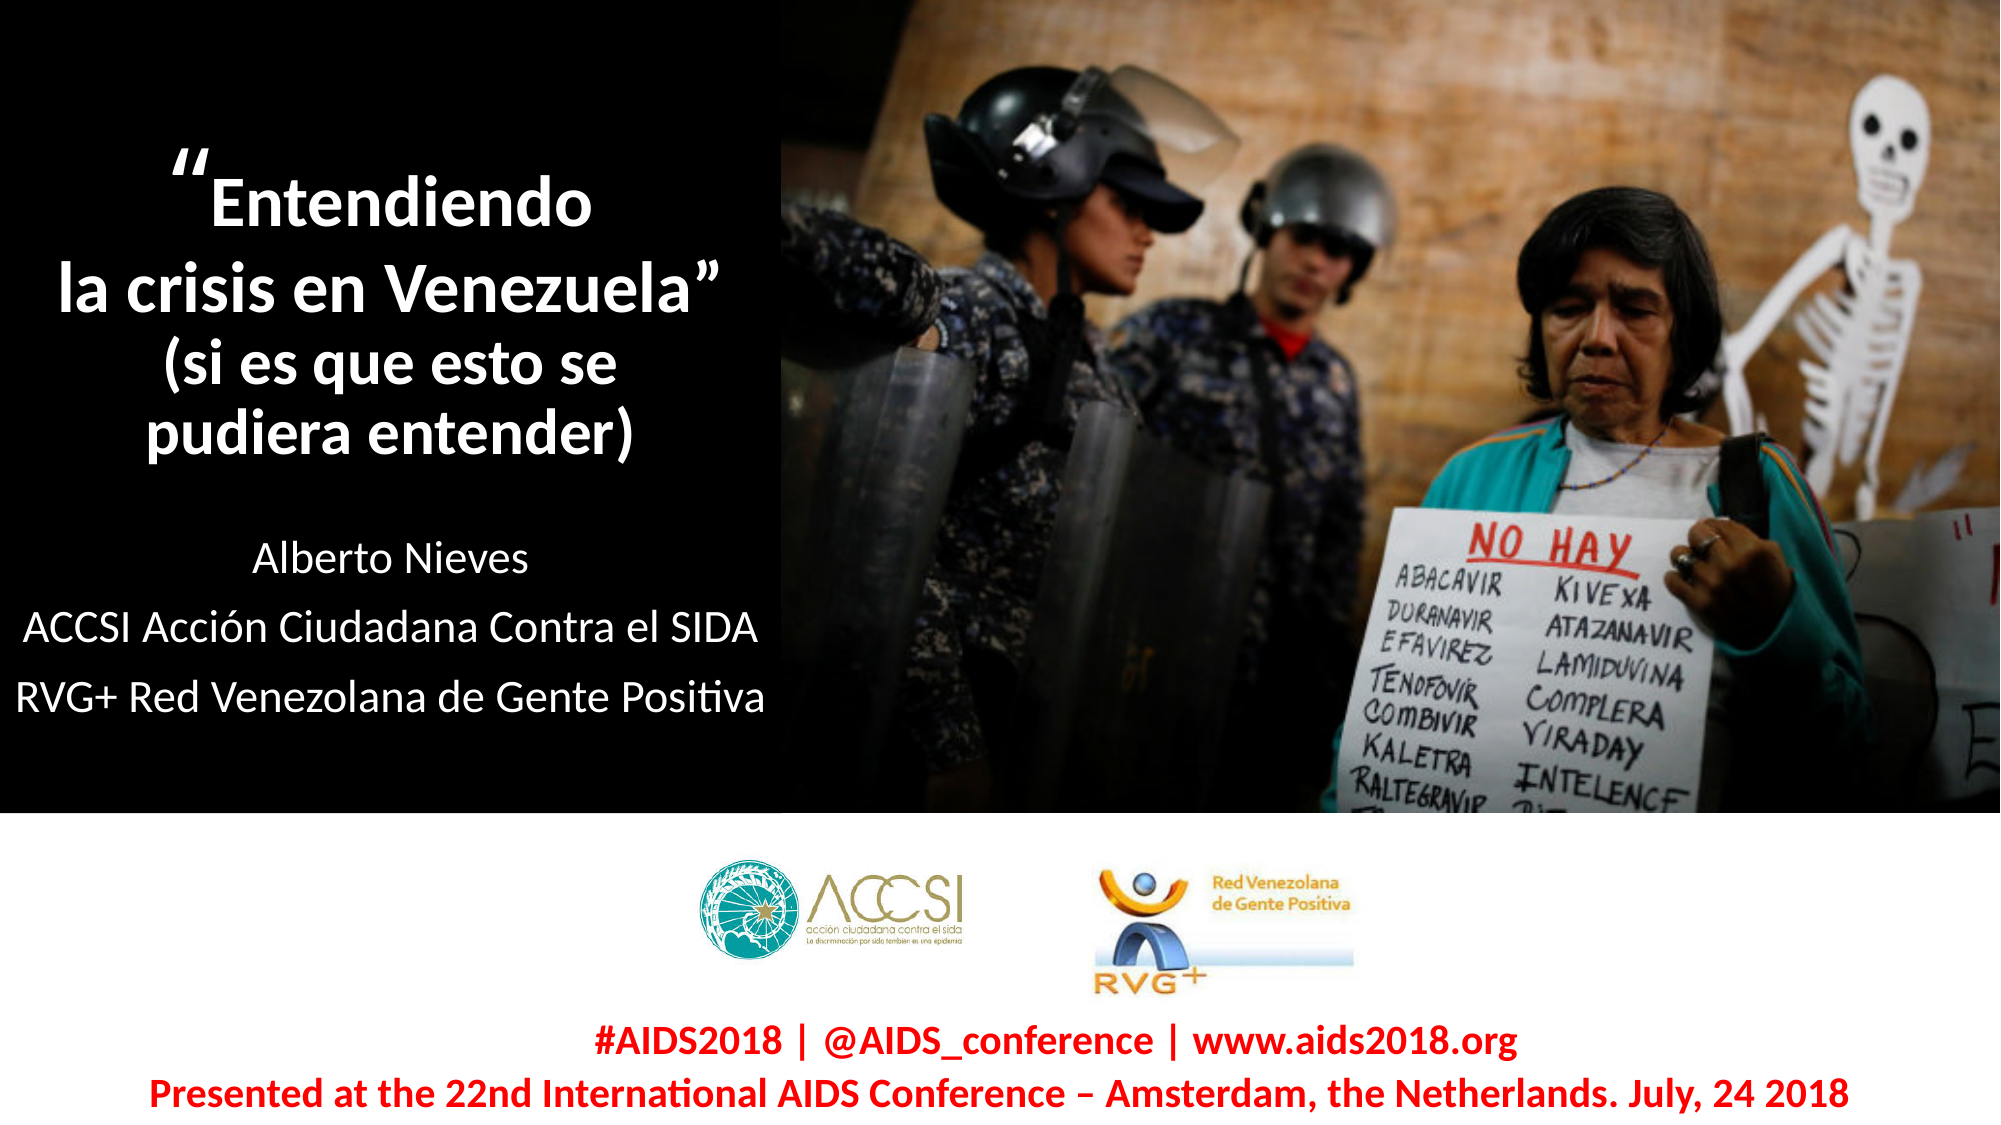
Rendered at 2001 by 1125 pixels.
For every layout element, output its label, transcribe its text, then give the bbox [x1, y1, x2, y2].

picture [693, 840, 969, 978]
title “Entendiendo la crisis en Venezuela” (si es que esto se pudiera entender) [0, 0, 781, 525]
picture [781, 0, 2000, 1022]
text_box #AIDS2018 | @AIDS_conference | www.aids2018.org [580, 1005, 1534, 1071]
text_box Presented at the 22nd International AIDS Conference – Amsterdam, the Netherlands. July, 24 2018 [0, 1058, 2000, 1124]
subtitle Alberto Nieves ACCSI Acción Ciudadana Contra el SIDA RVG+ Red Venezolana de Gente Positiva [0, 525, 782, 814]
